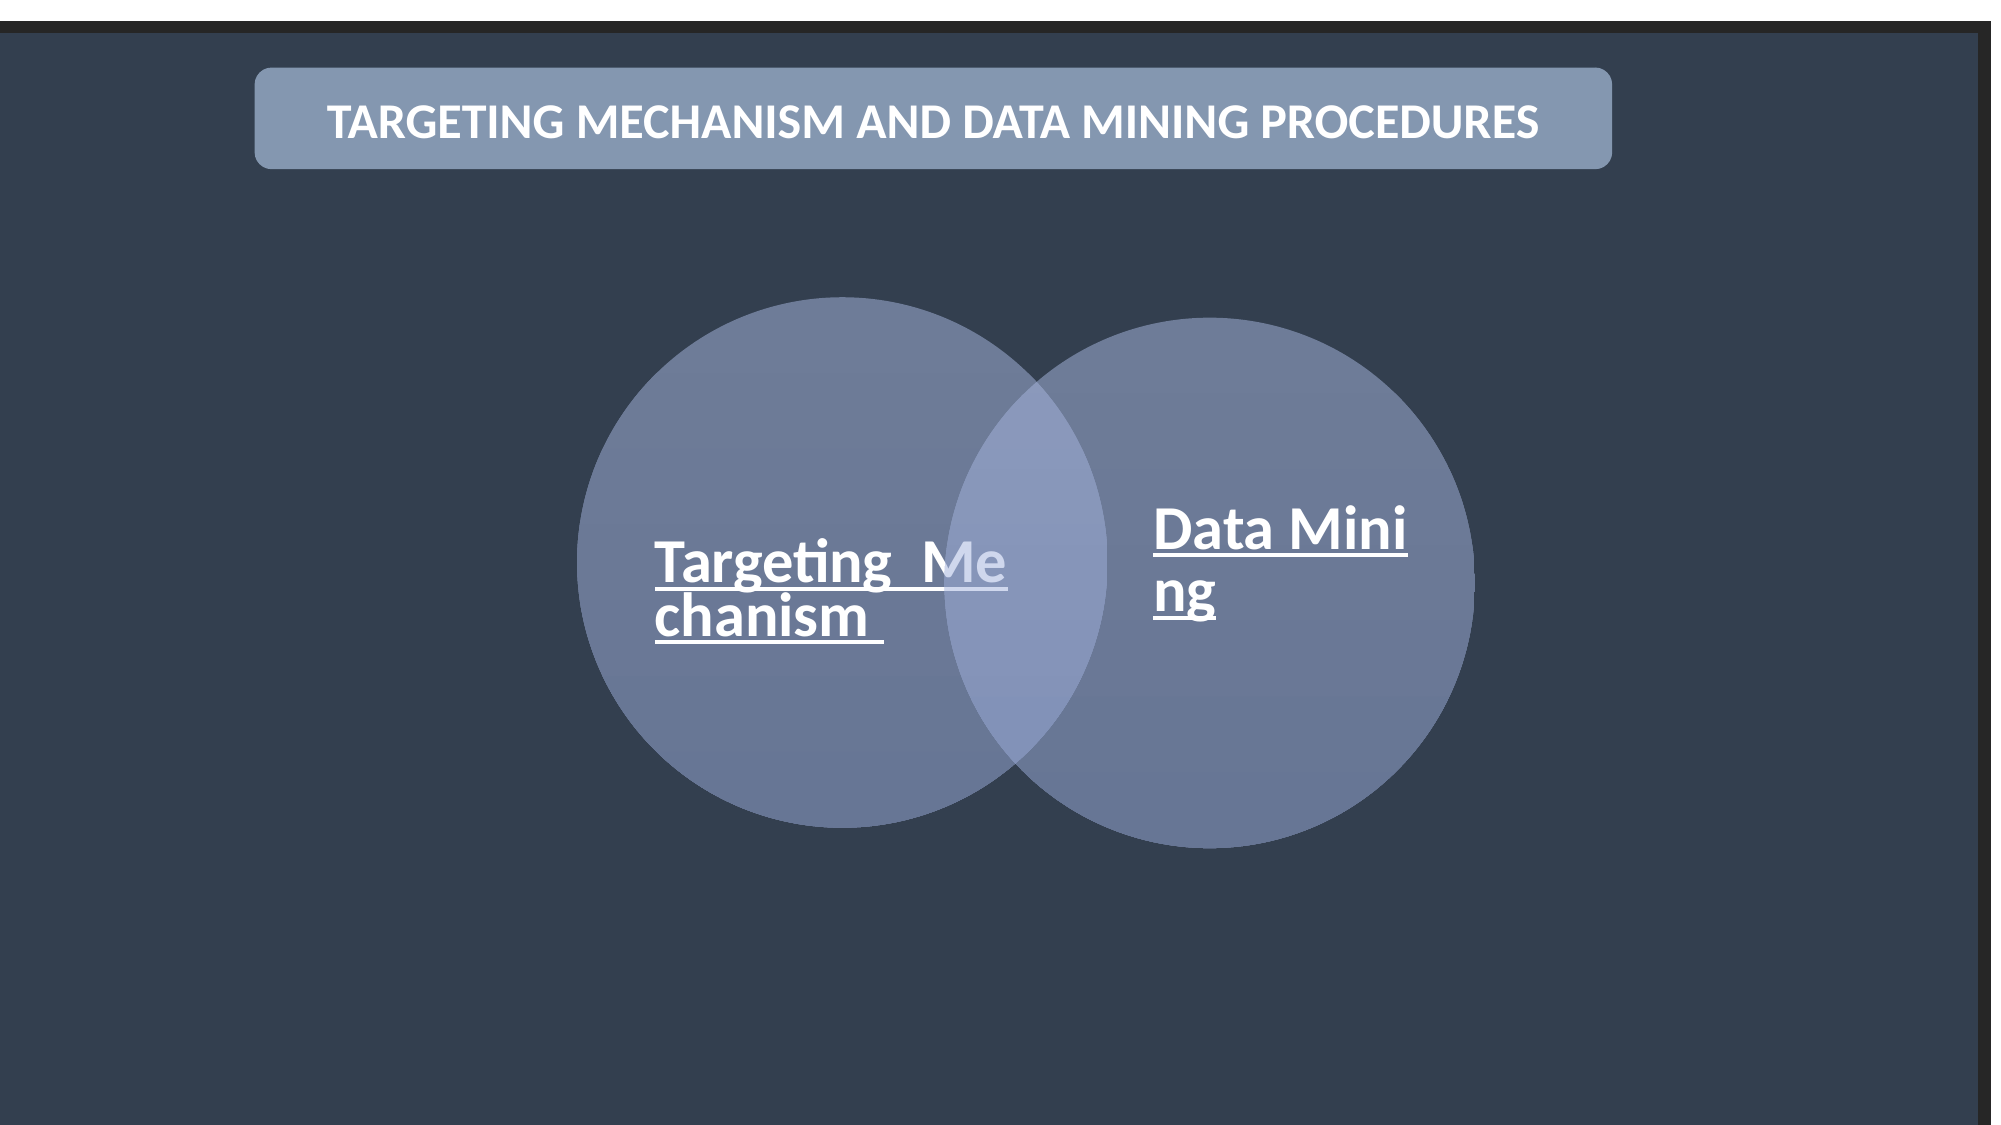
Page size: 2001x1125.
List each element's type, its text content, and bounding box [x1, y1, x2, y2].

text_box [519, 169, 1475, 1010]
text_box TARGETING MECHANISM AND DATA MINING PROCEDURES [253, 66, 1614, 171]
text_box [0, 26, 1986, 1125]
